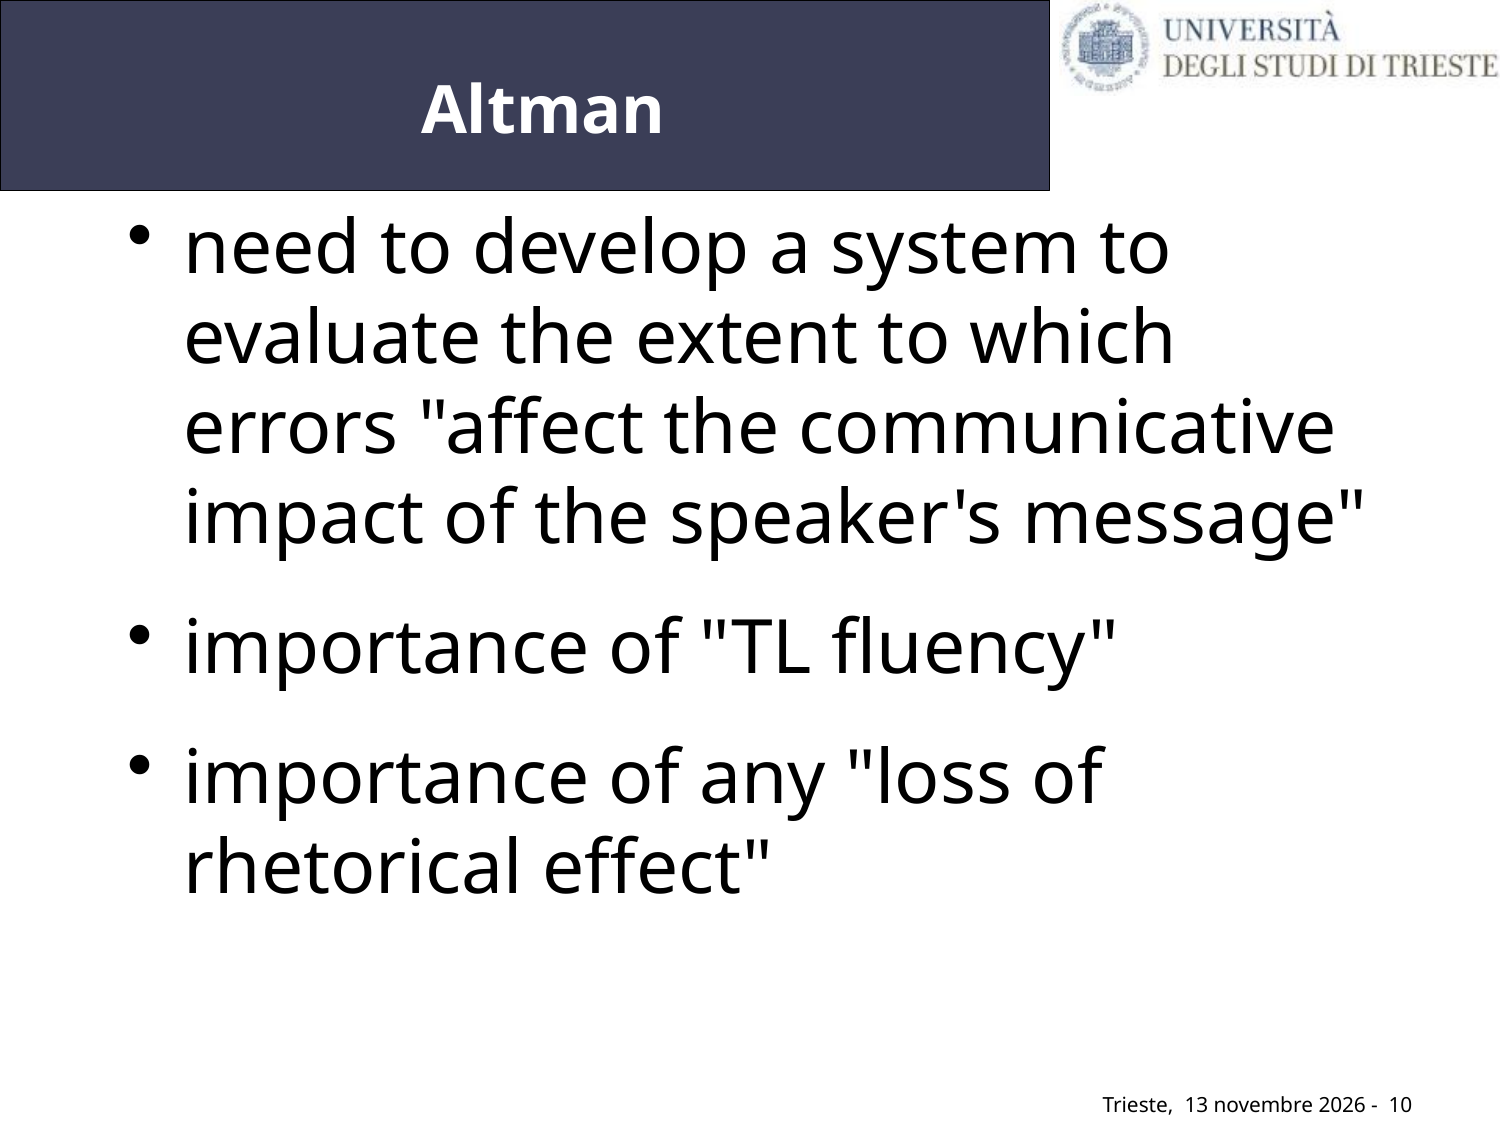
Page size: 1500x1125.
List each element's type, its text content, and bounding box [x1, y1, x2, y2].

picture [1059, 0, 1500, 96]
list need to develop a system to evaluate the extent to which errors "affect the communicative impact of the speaker's message" importance of "TL fluency" importance of any "loss of rhetorical effect" [112, 190, 1388, 1018]
title Altman [37, 41, 1050, 172]
